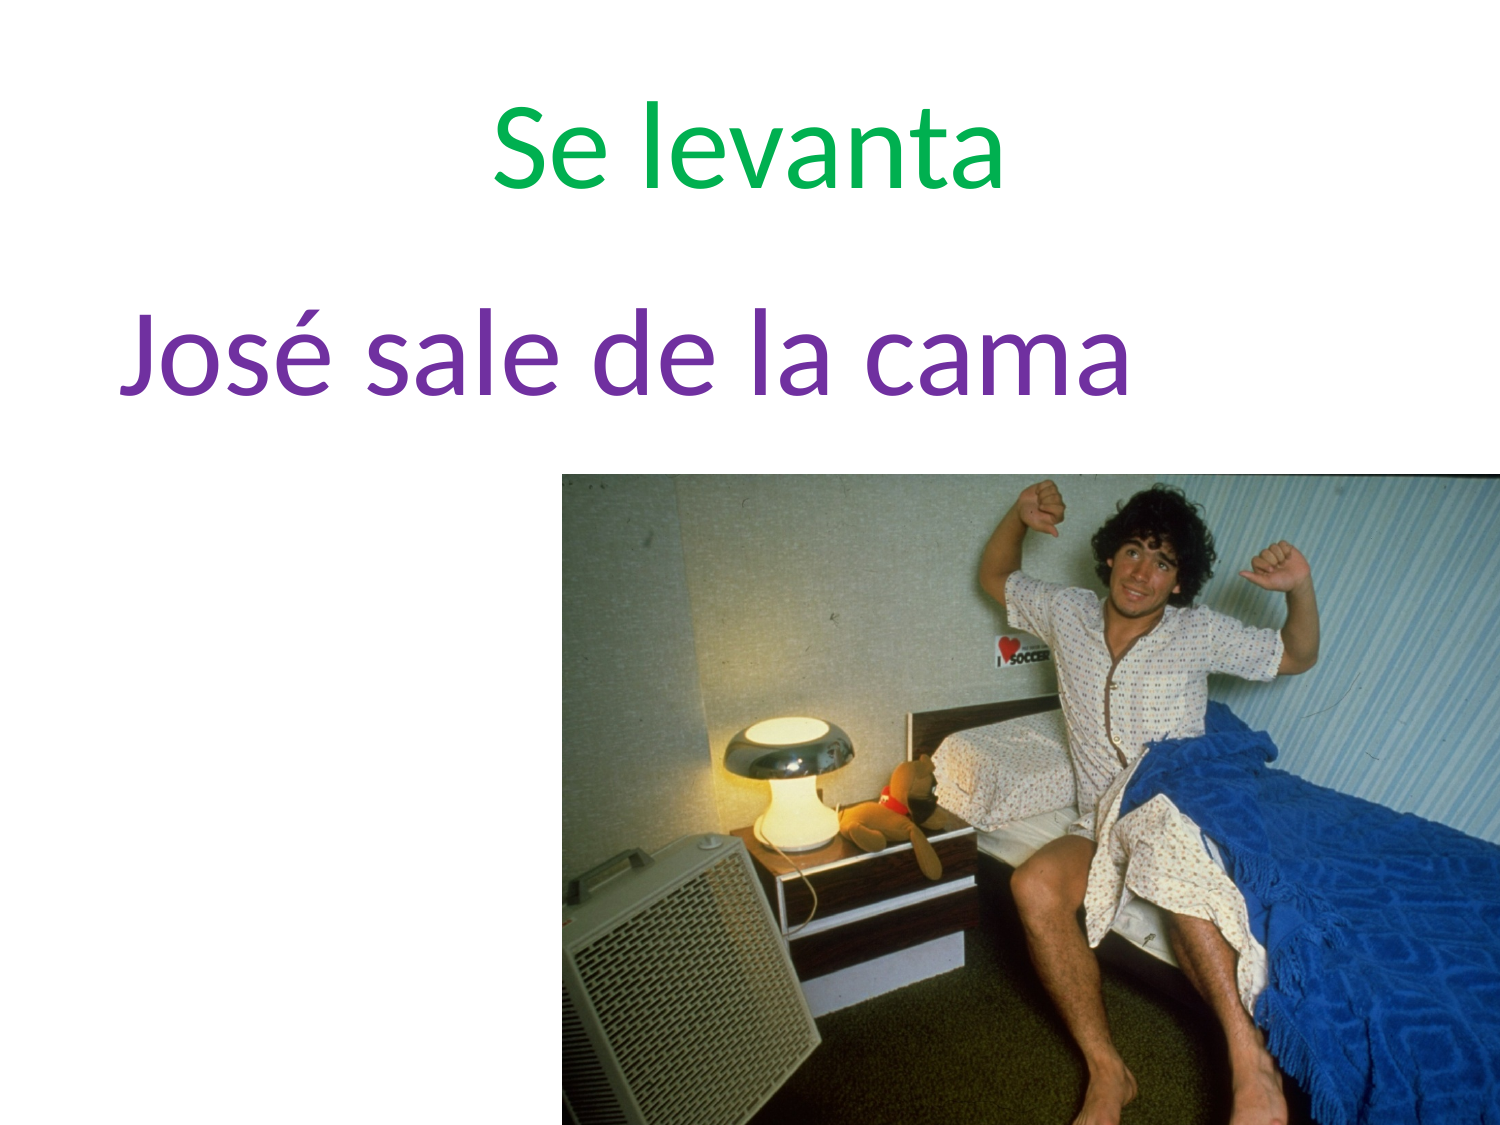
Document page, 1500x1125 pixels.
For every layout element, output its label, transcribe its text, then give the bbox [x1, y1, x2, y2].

list José sale de la cama [75, 262, 1425, 1005]
picture [562, 474, 1500, 1125]
title Se levanta [75, 45, 1425, 233]
